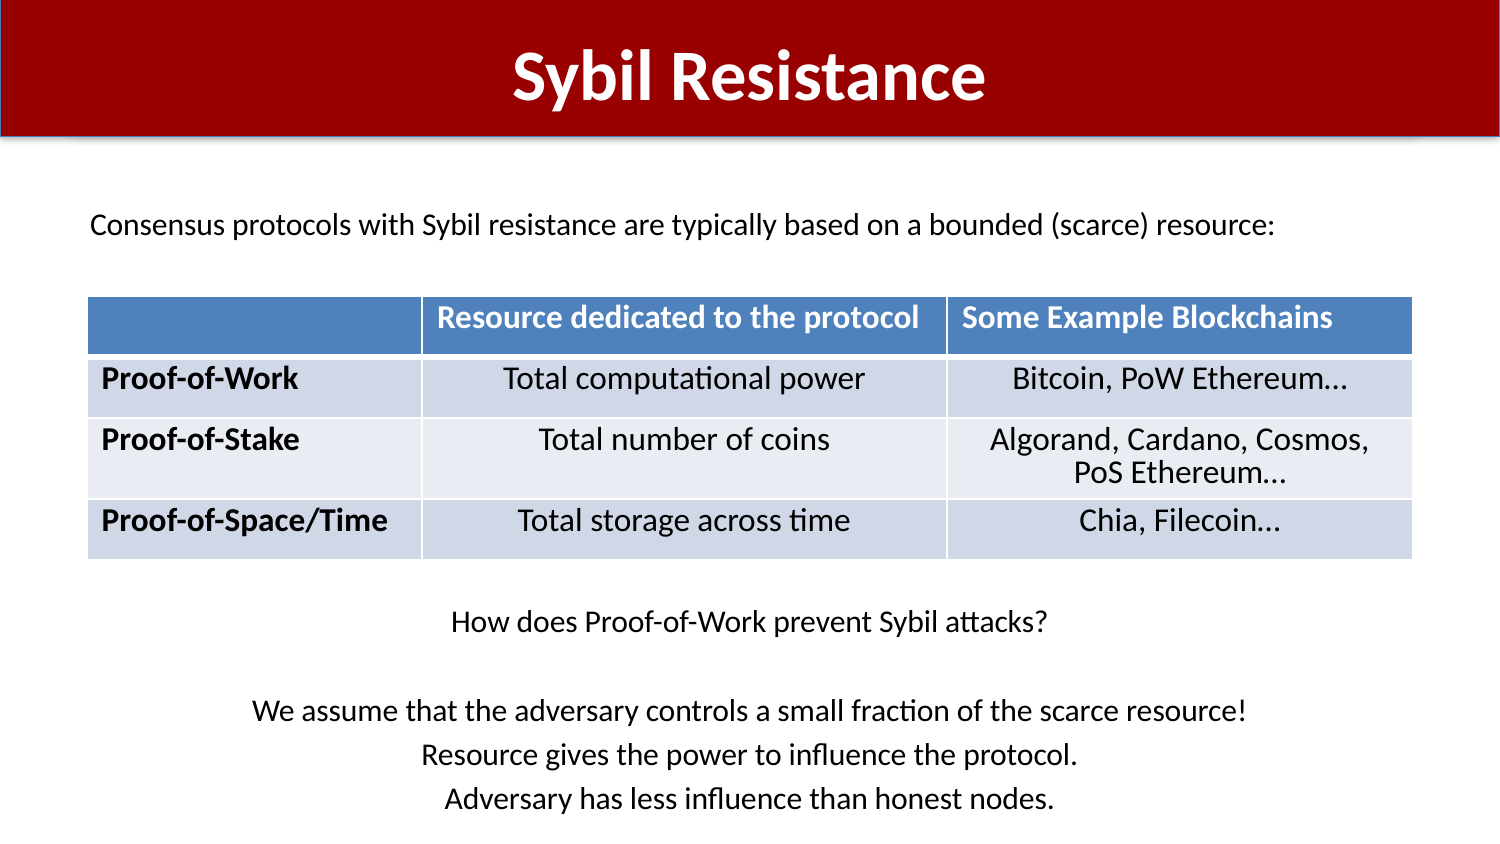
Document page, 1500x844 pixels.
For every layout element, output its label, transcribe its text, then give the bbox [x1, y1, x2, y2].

list Consensus protocols with Sybil resistance are typically based on a bounded (scarce) resource: How does Proof-of-Work prevent Sybil attacks? We assume that the adversary controls a small fraction of the scarce resource! Resource gives the power to influence the protocol. Adversary has less influence than honest nodes. [74, 196, 1426, 824]
table_cell Algorand, Cardano, Cosmos, PoS Ethereum… [948, 419, 1412, 498]
table_header Resource dedicated to the protocol [423, 297, 946, 354]
title Sybil Resistance [75, 20, 1425, 123]
table_cell Chia, Filecoin… [948, 500, 1412, 559]
table_cell Total storage across time [423, 500, 946, 559]
table_cell Bitcoin, PoW Ethereum… [948, 360, 1412, 417]
table_cell Proof-of-Space/Time [88, 500, 421, 559]
table_header [88, 297, 421, 354]
table_cell Total computational power [423, 360, 946, 417]
table_cell Total number of coins [423, 419, 946, 498]
table_cell Proof-of-Stake [88, 419, 421, 498]
table_header Some Example Blockchains [948, 297, 1412, 354]
table_cell Proof-of-Work [88, 360, 421, 417]
